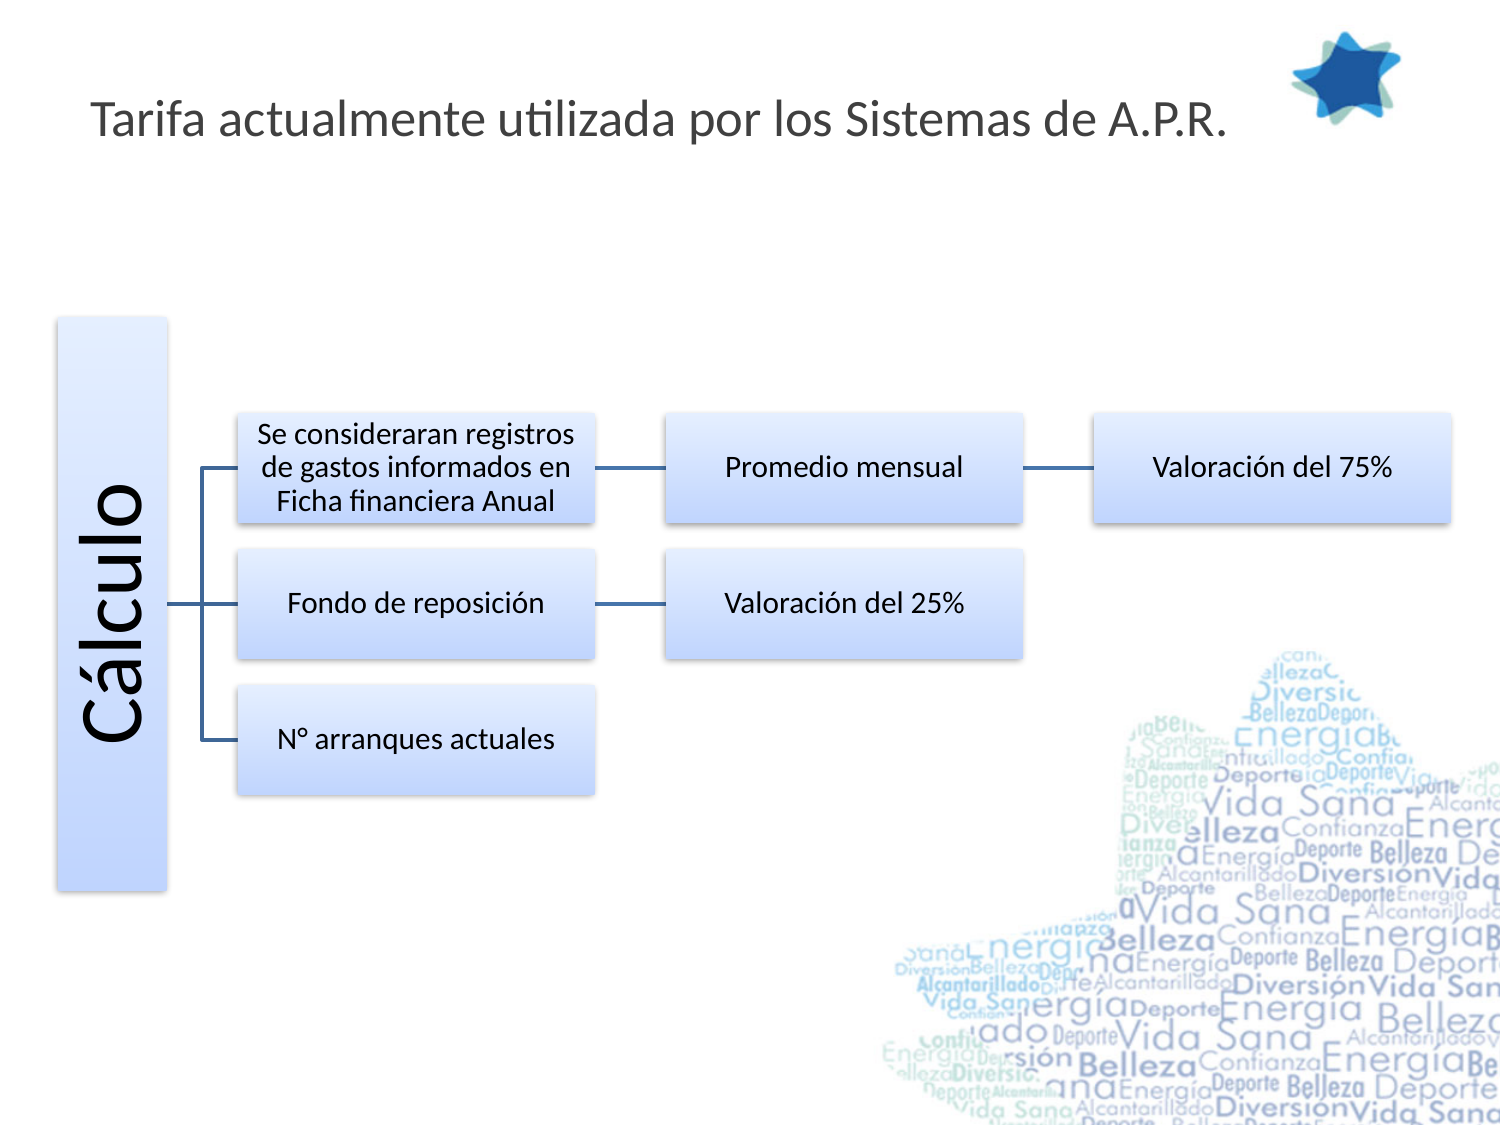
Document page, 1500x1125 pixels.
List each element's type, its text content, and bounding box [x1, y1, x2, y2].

title Tarifa actualmente utilizada por los Sistemas de A.P.R. [75, 45, 1263, 161]
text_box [56, 162, 1452, 1045]
picture [0, 0, 1500, 1125]
